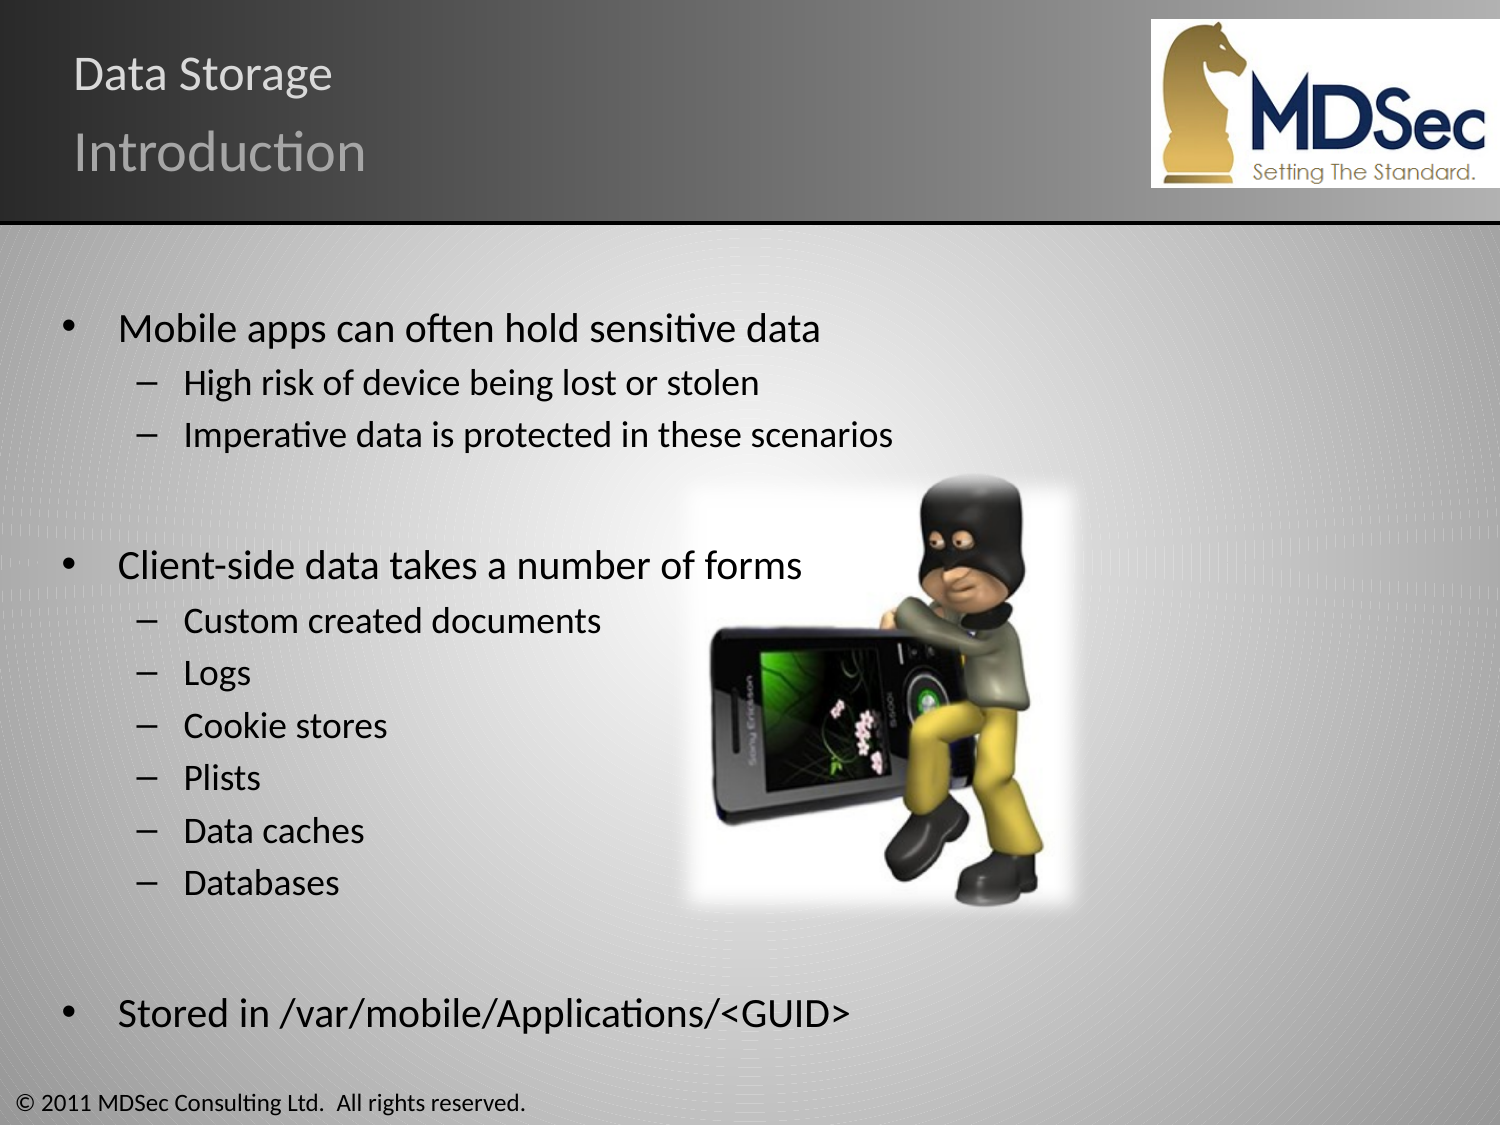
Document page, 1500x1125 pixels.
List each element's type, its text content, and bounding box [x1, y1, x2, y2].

title Data Storage [58, 33, 1149, 105]
picture [1151, 19, 1500, 188]
list Introduction [58, 105, 1149, 176]
picture [667, 467, 1095, 925]
list Mobile apps can often hold sensitive data High risk of device being lost or stolen Imperative data is protected in these scenarios Client-side data takes a number of forms Custom created documents Logs Cookie stores Plists Data caches Databases Stored in /var/mobile/Applications/<GUID> [46, 292, 1477, 1079]
